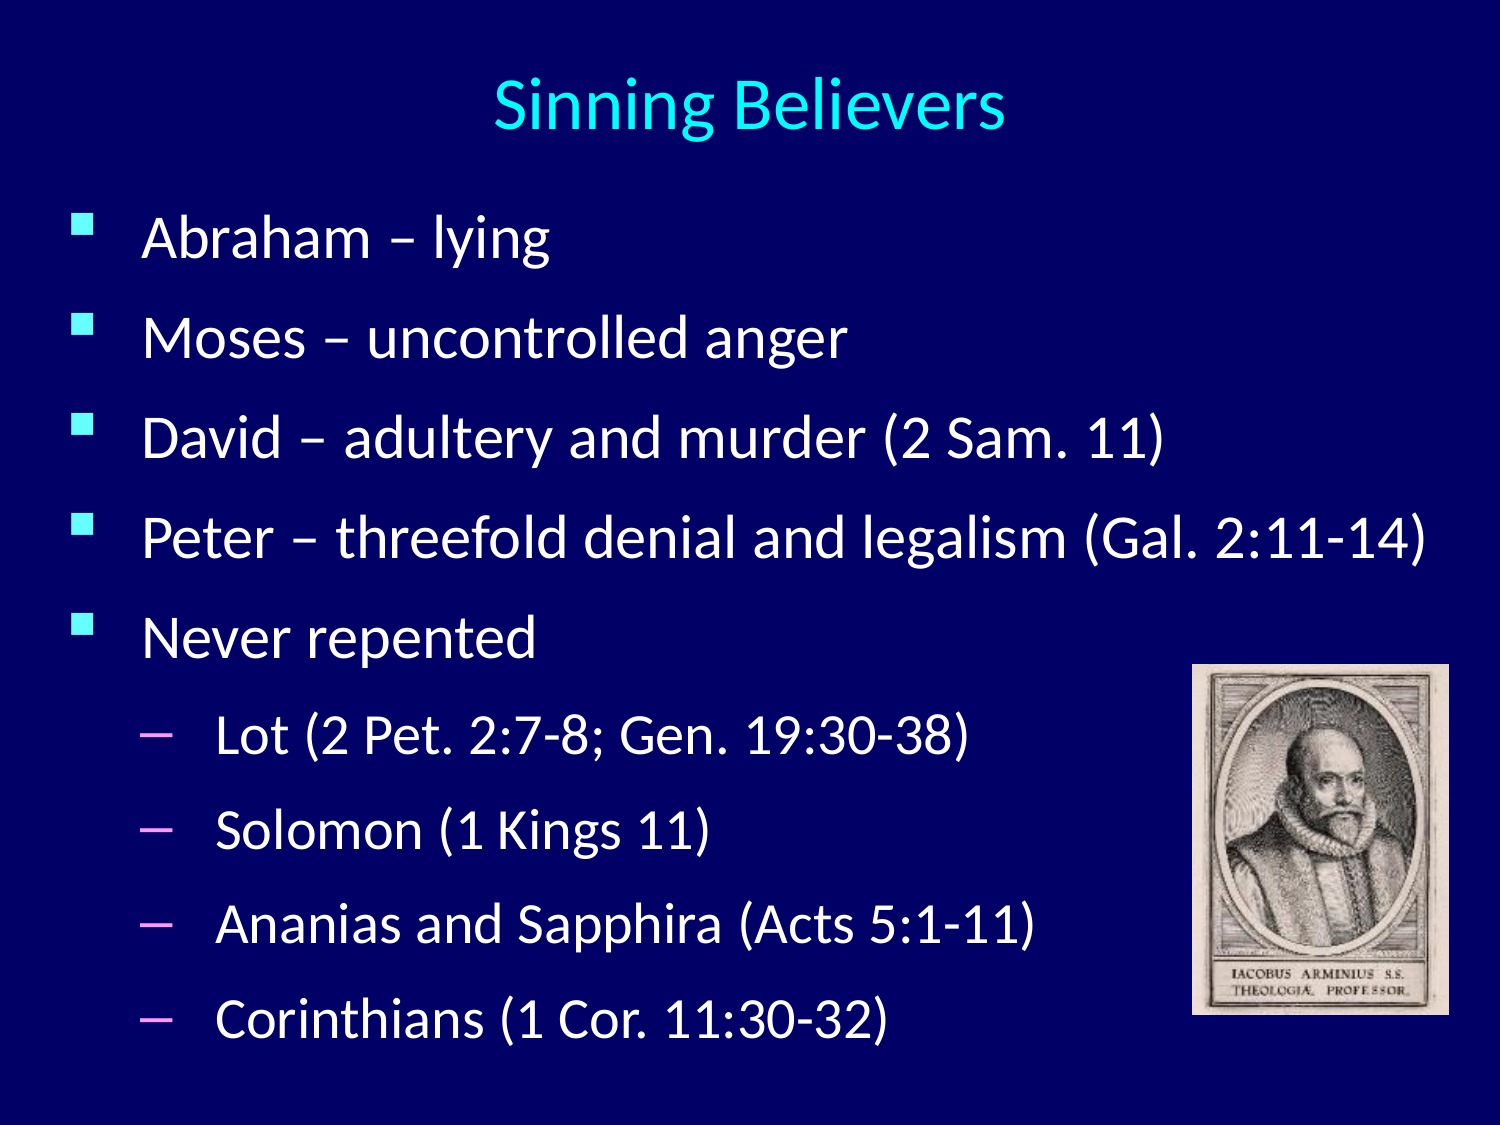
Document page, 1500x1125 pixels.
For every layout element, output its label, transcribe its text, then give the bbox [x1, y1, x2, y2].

title Sinning Believers [465, 37, 1035, 163]
picture [1191, 664, 1449, 1015]
list Abraham – lying Moses – uncontrolled anger David – adultery and murder (2 Sam. 11) Peter – threefold denial and legalism (Gal. 2:11-14) Never repented Lot (2 Pet. 2:7-8; Gen. 19:30-38) Solomon (1 Kings 11) Ananias and Sapphira (Acts 5:1-11) Corinthians (1 Cor. 11:30-32) [50, 188, 1450, 1077]
